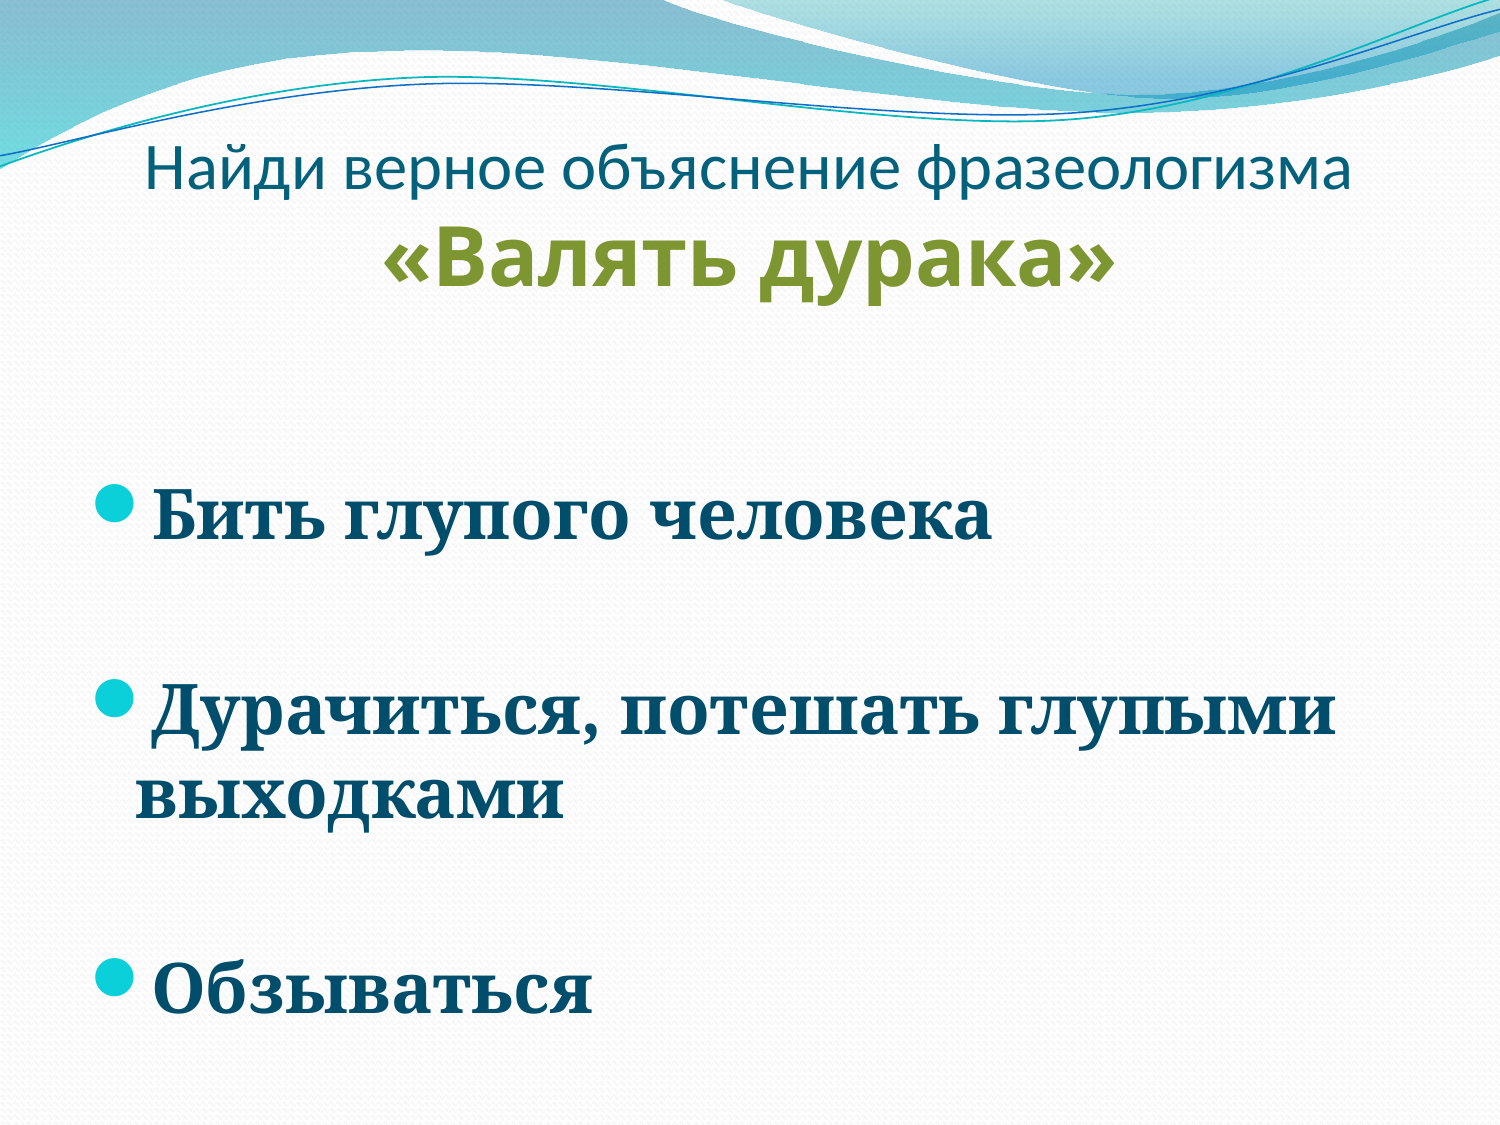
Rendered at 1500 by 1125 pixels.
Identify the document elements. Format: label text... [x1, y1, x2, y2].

title Найди верное объяснение фразеологизма «Валять дурака» [75, 115, 1425, 303]
list Бить глупого человека Дурачиться, потешать глупыми выходками Обзываться [75, 317, 1425, 1038]
